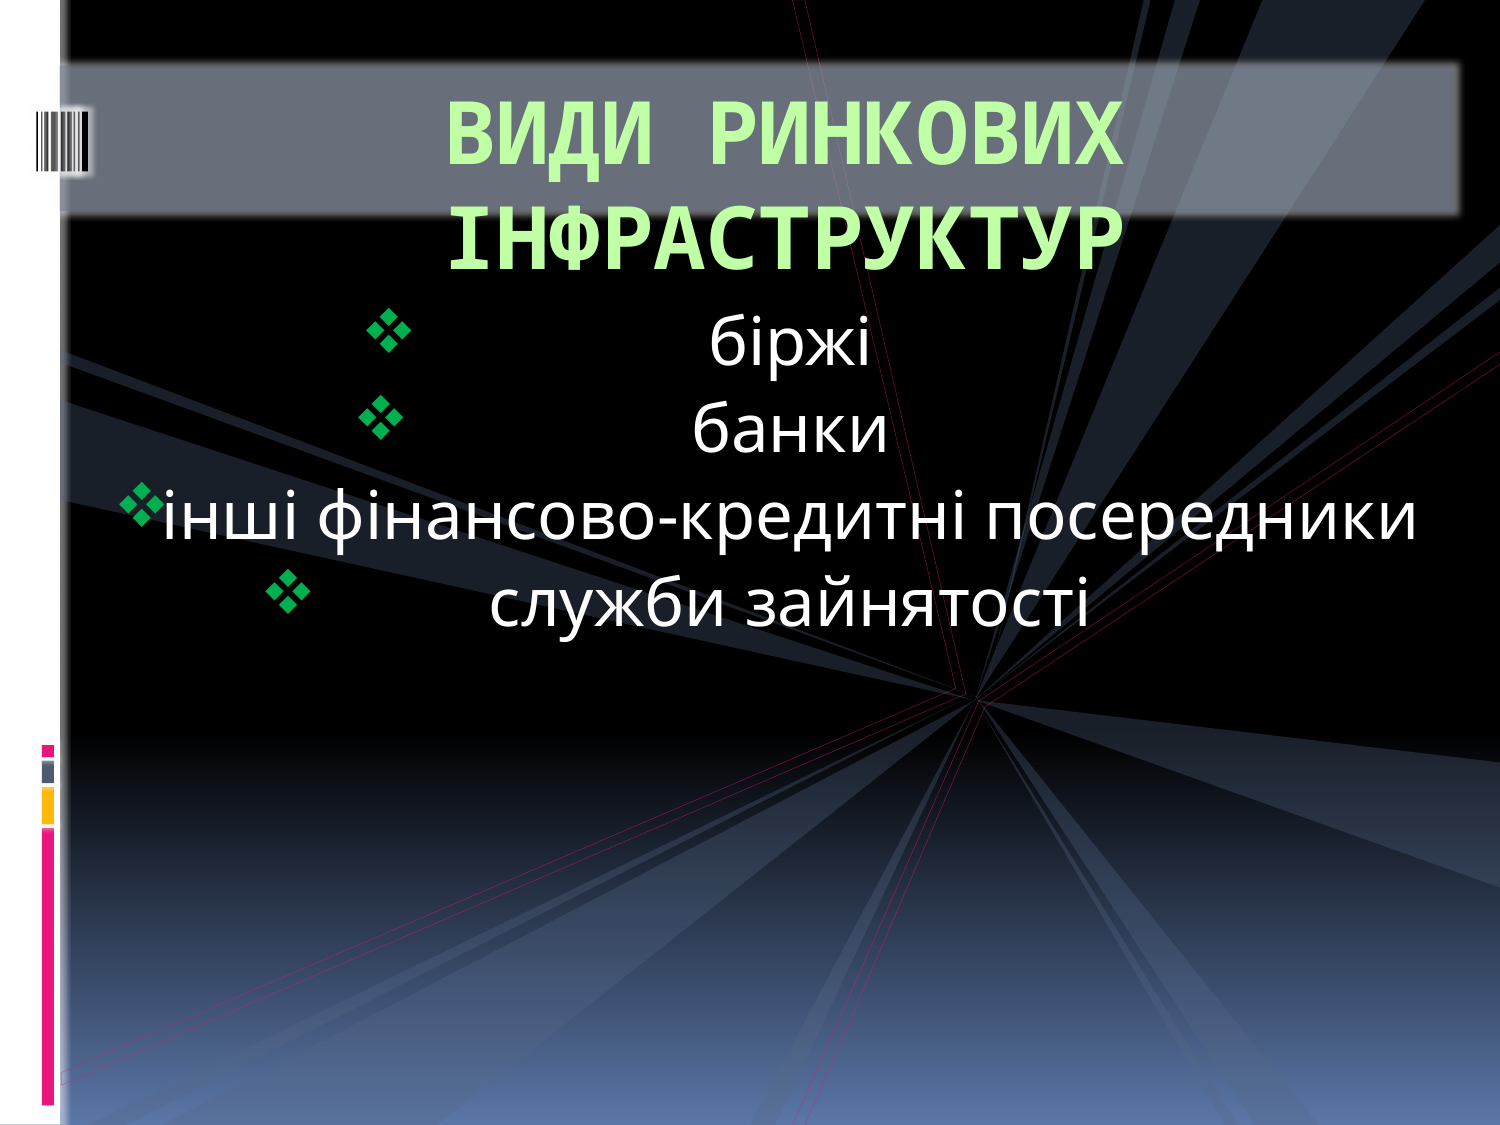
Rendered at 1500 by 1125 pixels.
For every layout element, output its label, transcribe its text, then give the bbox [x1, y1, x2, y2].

title ВИДИ РИНКОВИХ ІНФРАСТРУКТУР [115, 66, 1454, 212]
list біржі банки інші фінансово-кредитні посередники служби зайнятості [100, 290, 1447, 716]
